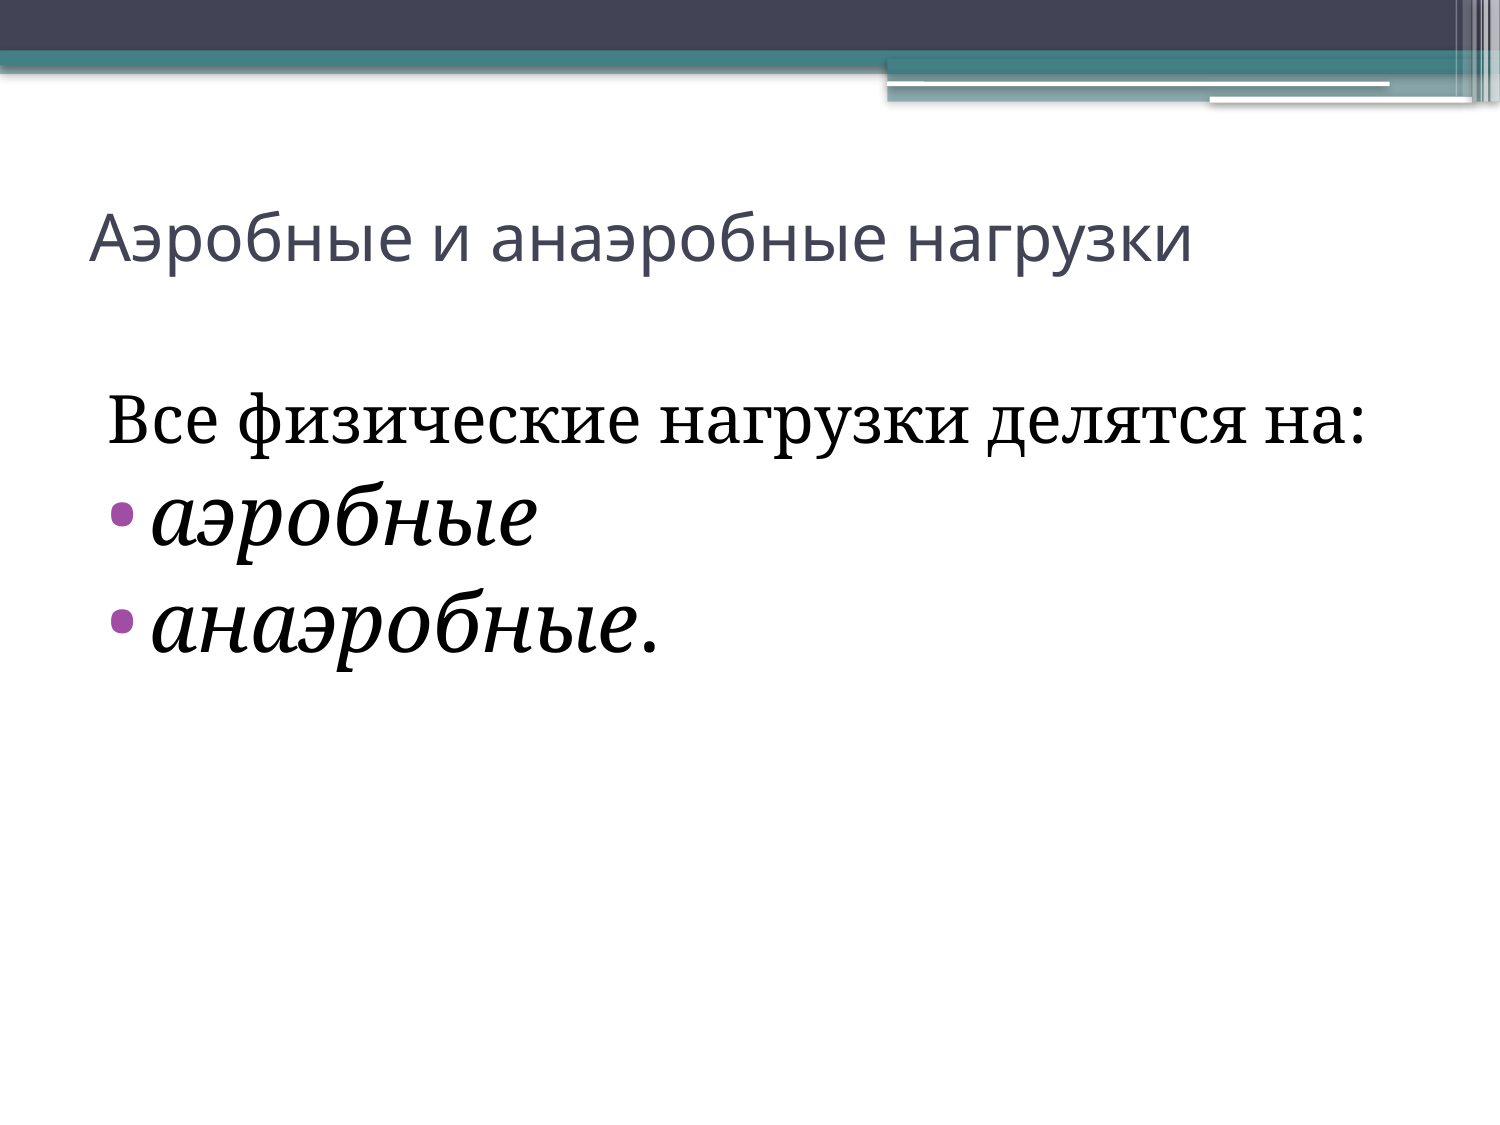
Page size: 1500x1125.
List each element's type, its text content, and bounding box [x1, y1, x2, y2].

list Все физические нагрузки делятся на: аэробные анаэробные. [75, 368, 1425, 1079]
title Аэробные и анаэробные нагрузки [75, 187, 1425, 363]
